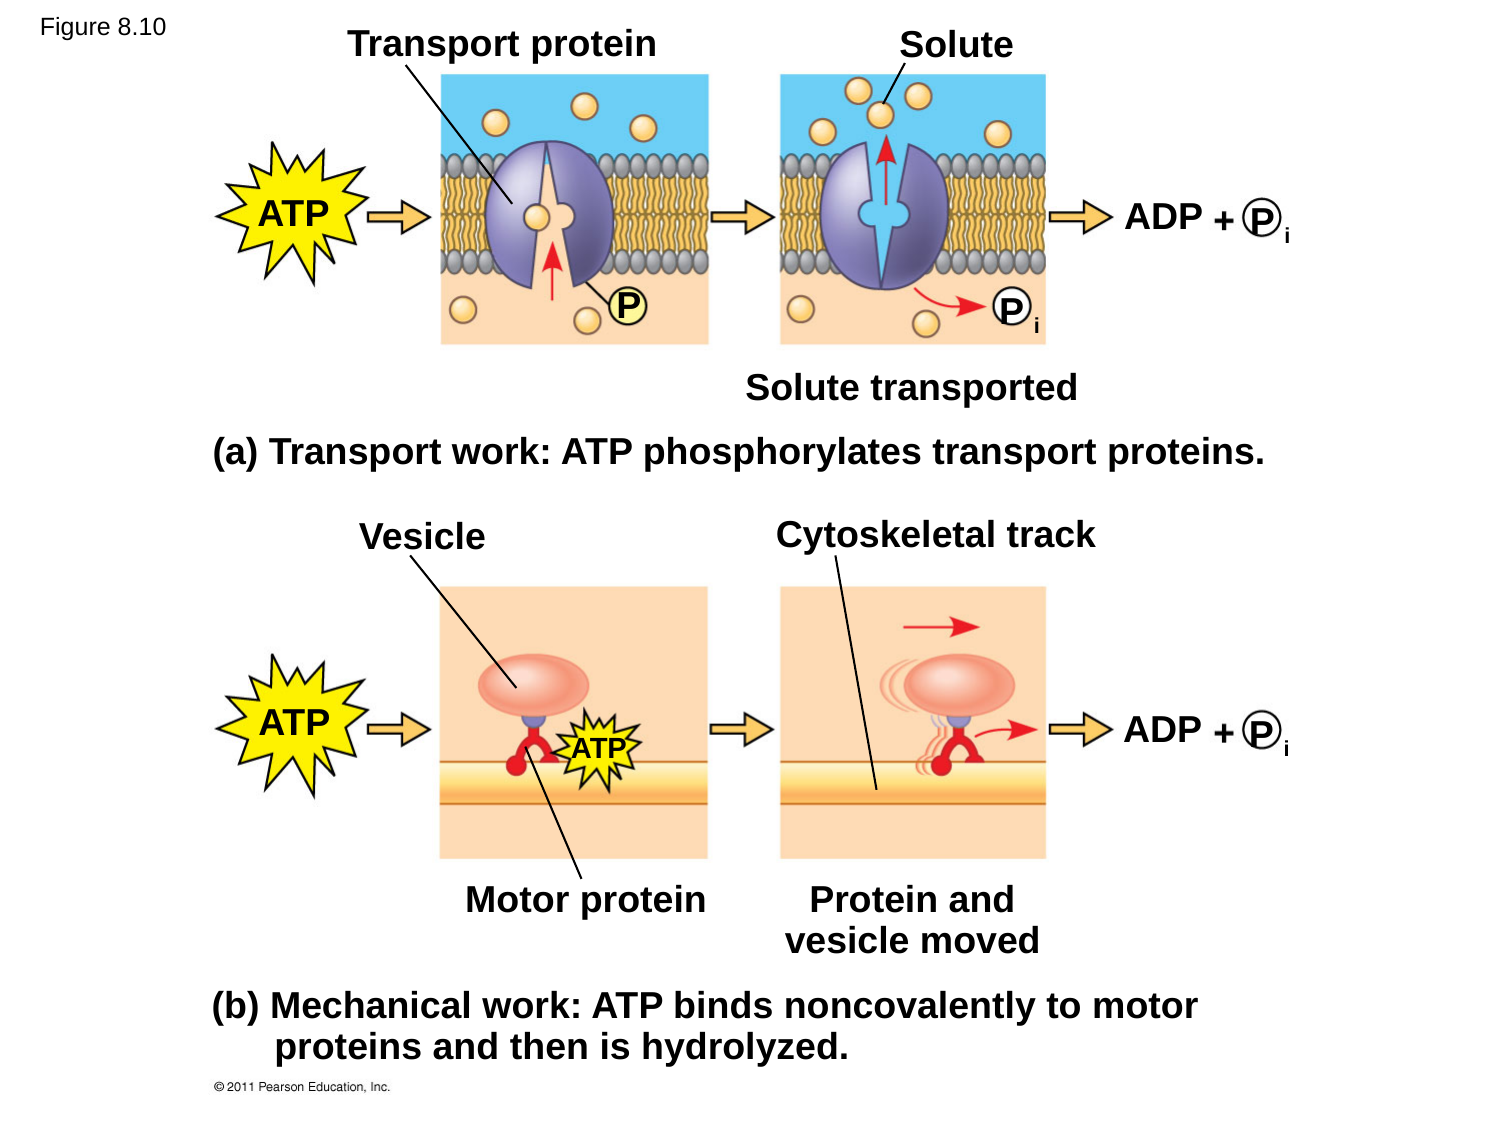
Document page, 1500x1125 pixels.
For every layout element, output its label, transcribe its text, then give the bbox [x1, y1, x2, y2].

title Figure 8.10 [24, 0, 351, 51]
picture [208, 22, 1292, 1103]
